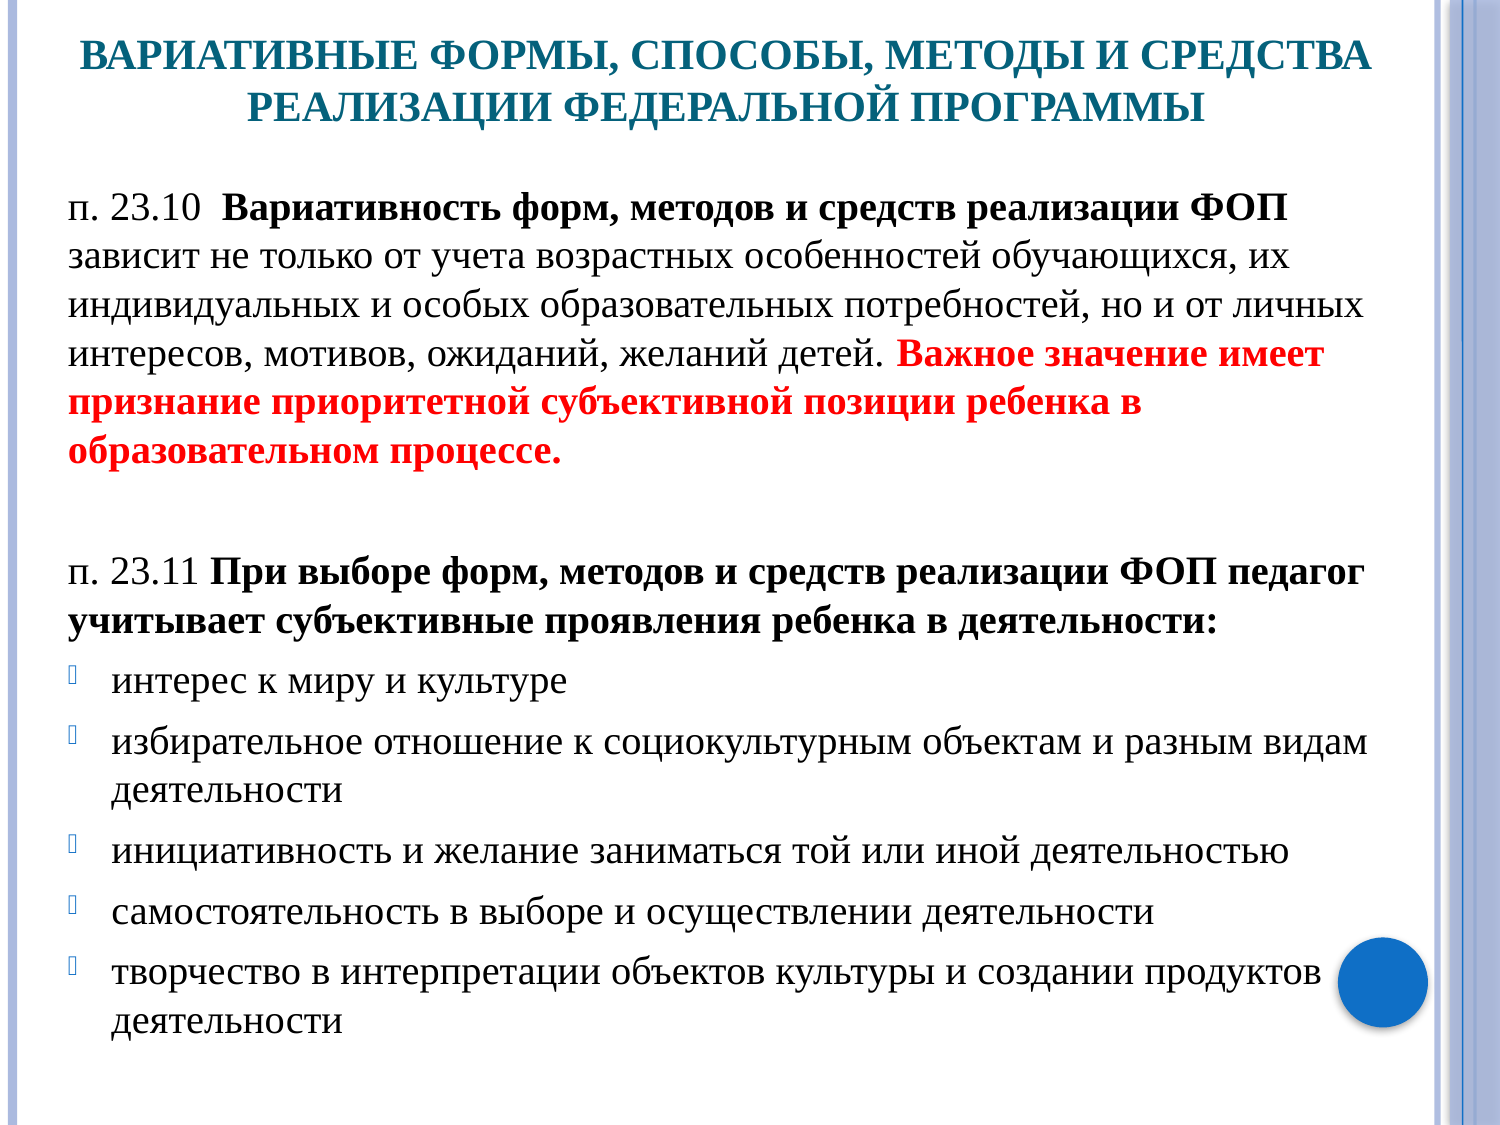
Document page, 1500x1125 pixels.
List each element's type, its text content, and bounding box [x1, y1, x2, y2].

title Вариативные формы, способы, методы и средства реализации федеральной программы [41, 19, 1412, 173]
list п. 23.10 Вариативность форм, методов и средств реализации ФОП зависит не только от учета возрастных особенностей обучающихся, их индивидуальных и особых образовательных потребностей, но и от личных интересов, мотивов, ожиданий, желаний детей. Важное значение имеет признание приоритетной субъективной позиции ребенка в образовательном процессе. п. 23.11 При выборе форм, методов и средств реализации ФОП педагог учитывает субъективные проявления ребенка в деятельности: интерес к миру и культуре избирательное отношение к социокультурным объектам и разным видам деятельности инициативность и желание заниматься той или иной деятельностью самостоятельность в выборе и осуществлении деятельности творчество в интерпретации объектов культуры и создании продуктов деятельности [53, 172, 1412, 1062]
